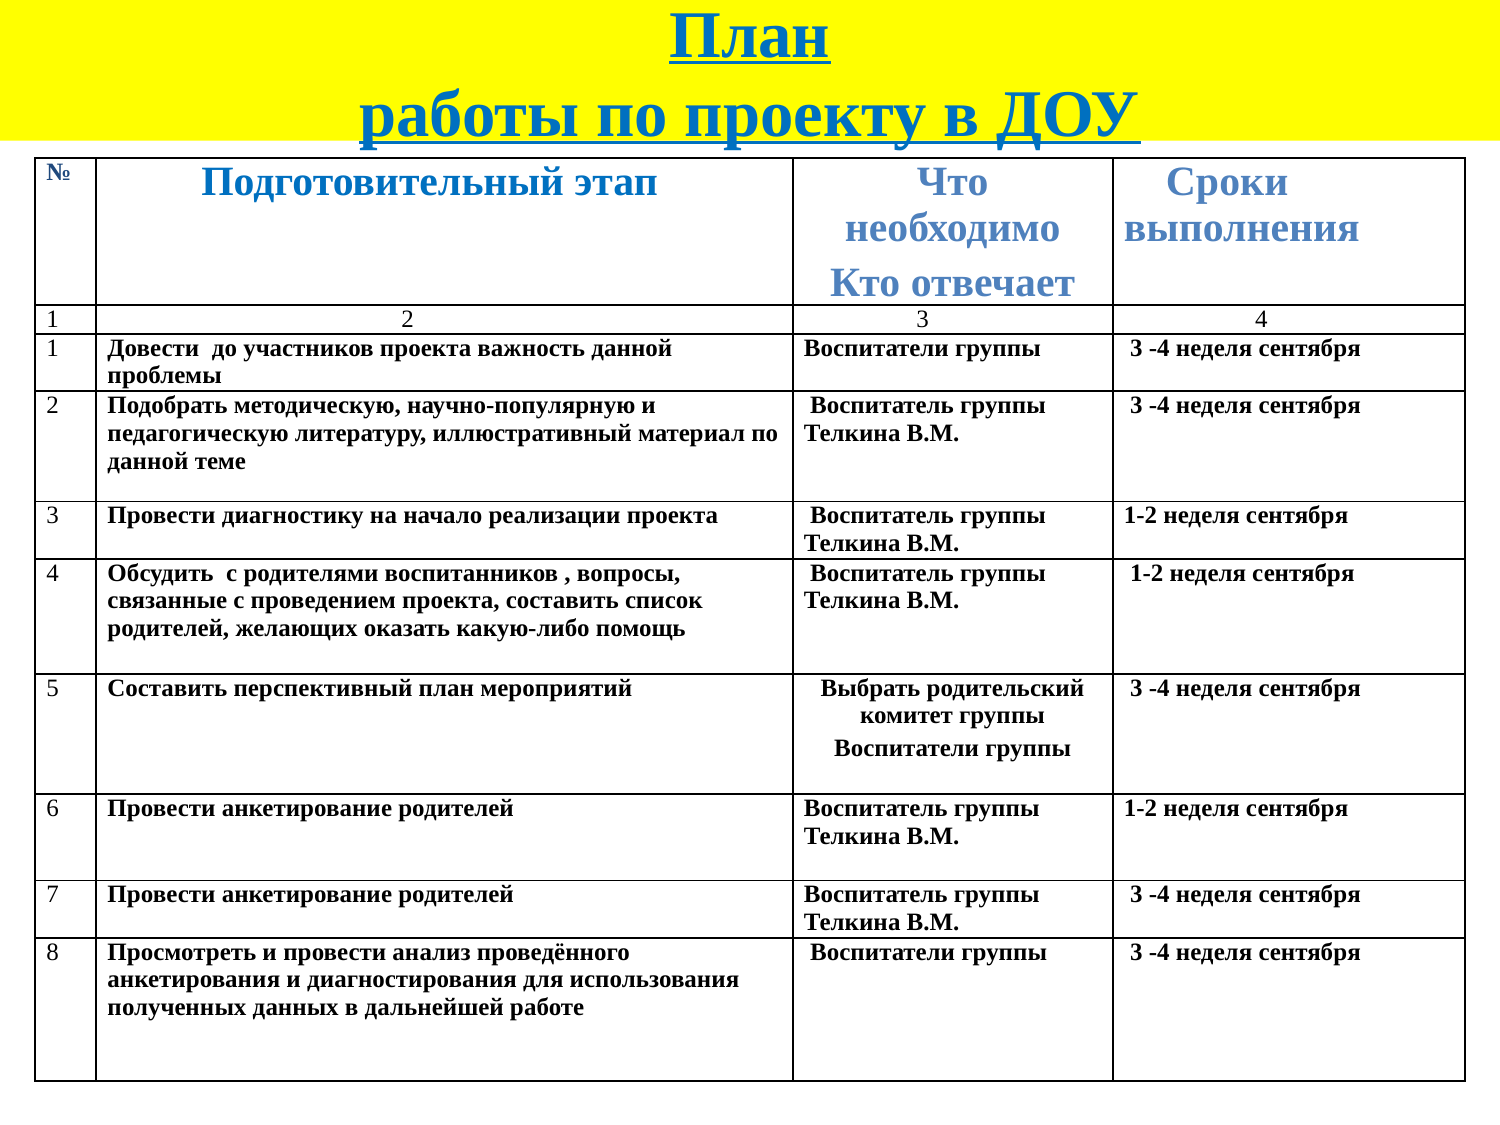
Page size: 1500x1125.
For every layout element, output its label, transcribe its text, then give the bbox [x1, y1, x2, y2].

table_cell Обсудить с родителями воспитанников , вопросы, связанные с проведением проекта, составить список родителей, желающих оказать какую-либо помощь [97, 560, 792, 673]
table_cell 1 [36, 306, 95, 333]
table_header Что необходимо Кто отвечает [794, 159, 1112, 304]
table_cell 1 [36, 335, 95, 390]
table_cell 3 [794, 306, 1112, 333]
table_cell Воспитатель группы Телкина В.М. [794, 560, 1112, 673]
table_cell 7 [36, 881, 95, 937]
table_header Сроки выполнения [1114, 159, 1464, 304]
table_cell Воспитатель группы Телкина В.М. [794, 392, 1112, 501]
table_cell Воспитатели группы [794, 335, 1112, 390]
table_cell 2 [36, 392, 95, 501]
table_cell Воспитатель группы Телкина В.М. [794, 502, 1112, 558]
table_header Подготовительный этап [97, 159, 792, 304]
table_cell Подобрать методическую, научно-популярную и педагогическую литературу, иллюстративный материал по данной теме [97, 392, 792, 501]
table_cell Выбрать родительский комитет группы Воспитатели группы [794, 675, 1112, 793]
table_cell Провести анкетирование родителей [97, 881, 792, 937]
table_cell 3 -4 неделя сентября [1114, 675, 1464, 793]
table_cell Составить перспективный план мероприятий [97, 675, 792, 793]
table_cell 6 [36, 795, 95, 880]
table_cell Воспитатель группы Телкина В.М. [794, 795, 1112, 880]
table_cell 3 -4 неделя сентября [1114, 335, 1464, 390]
table_cell 3 -4 неделя сентября [1114, 392, 1464, 501]
table_cell 4 [36, 560, 95, 673]
title План работы по проекту в ДОУ [0, 0, 1500, 141]
table_cell 1-2 неделя сентября [1114, 502, 1464, 558]
table_cell 1-2 неделя сентября [1114, 795, 1464, 880]
table_cell 8 [36, 939, 95, 1080]
table_cell 3 -4 неделя сентября [1114, 939, 1464, 1080]
table_cell 3 [36, 502, 95, 558]
table_cell Просмотреть и провести анализ проведённого анкетирования и диагностирования для использования полученных данных в дальнейшей работе [97, 939, 792, 1080]
table_cell Воспитатель группы Телкина В.М. [794, 881, 1112, 937]
table_cell Довести до участников проекта важность данной проблемы [97, 335, 792, 390]
table_cell 5 [36, 675, 95, 793]
table_cell Провести анкетирование родителей [97, 795, 792, 880]
table_cell Воспитатели группы [794, 939, 1112, 1080]
table_cell 1-2 неделя сентября [1114, 560, 1464, 673]
table_header № [36, 159, 95, 304]
table_cell 2 [97, 306, 792, 333]
table_cell 3 -4 неделя сентября [1114, 881, 1464, 937]
table_cell Провести диагностику на начало реализации проекта [97, 502, 792, 558]
table_cell 4 [1114, 306, 1464, 333]
